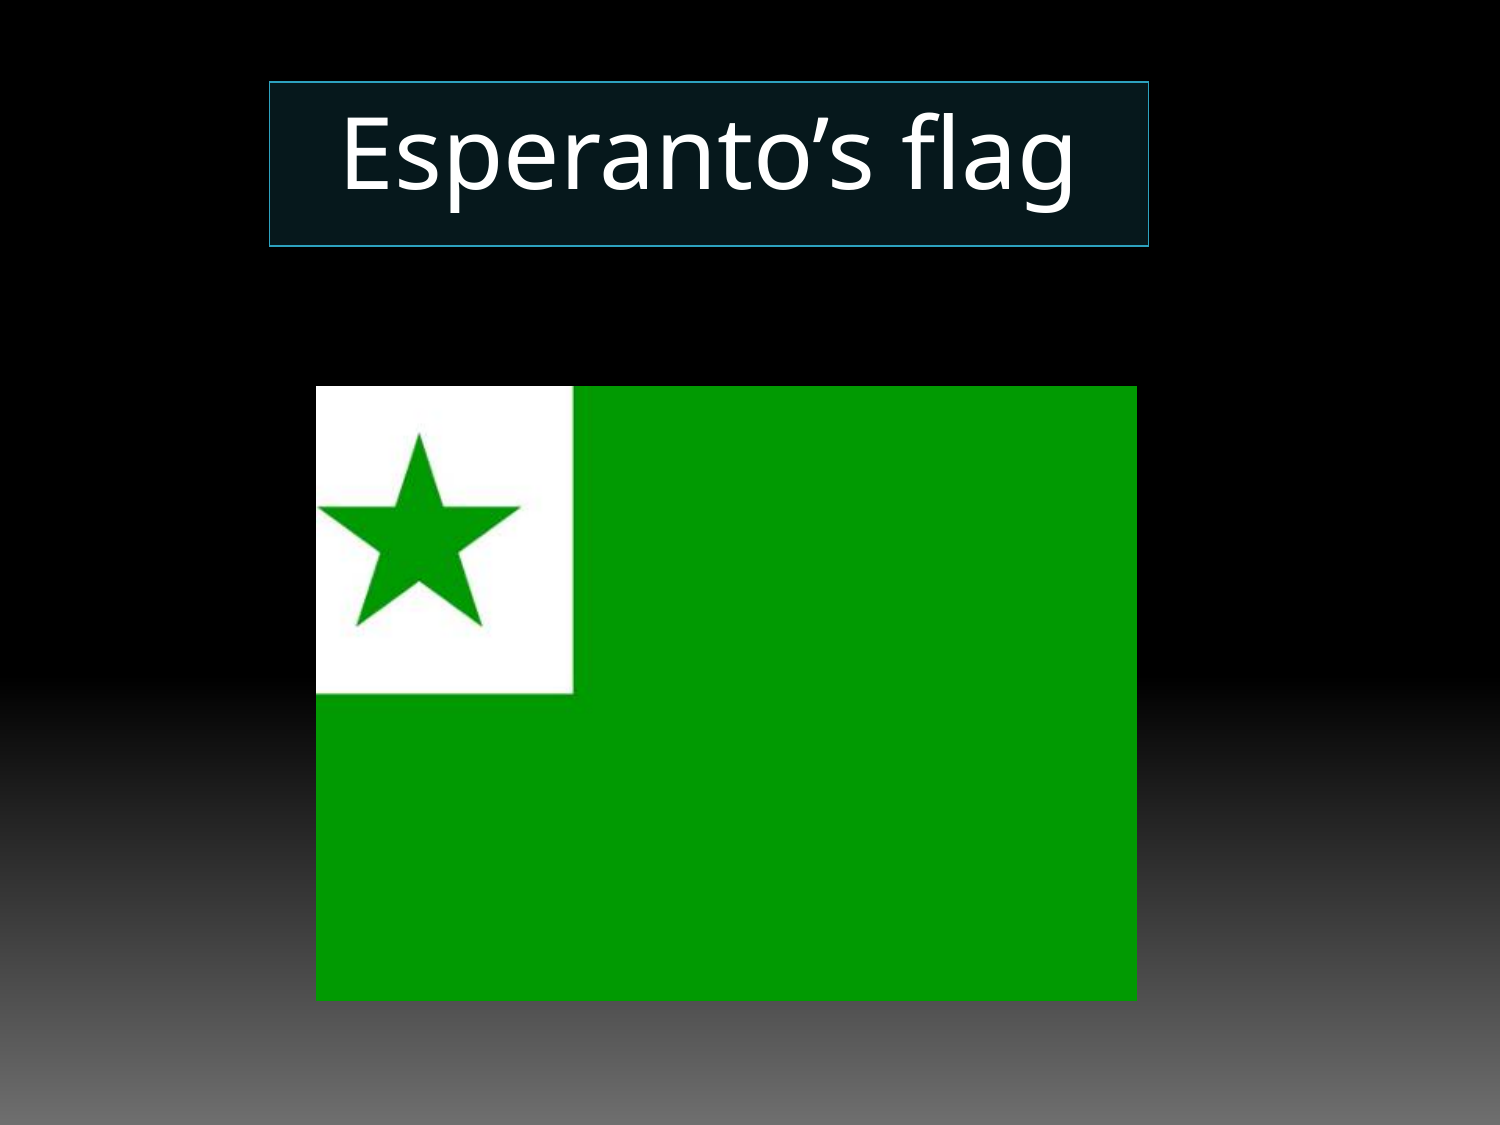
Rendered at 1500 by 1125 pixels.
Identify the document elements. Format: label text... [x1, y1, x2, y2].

picture [316, 386, 1137, 1001]
list Esperanto’s flag [269, 81, 1149, 247]
